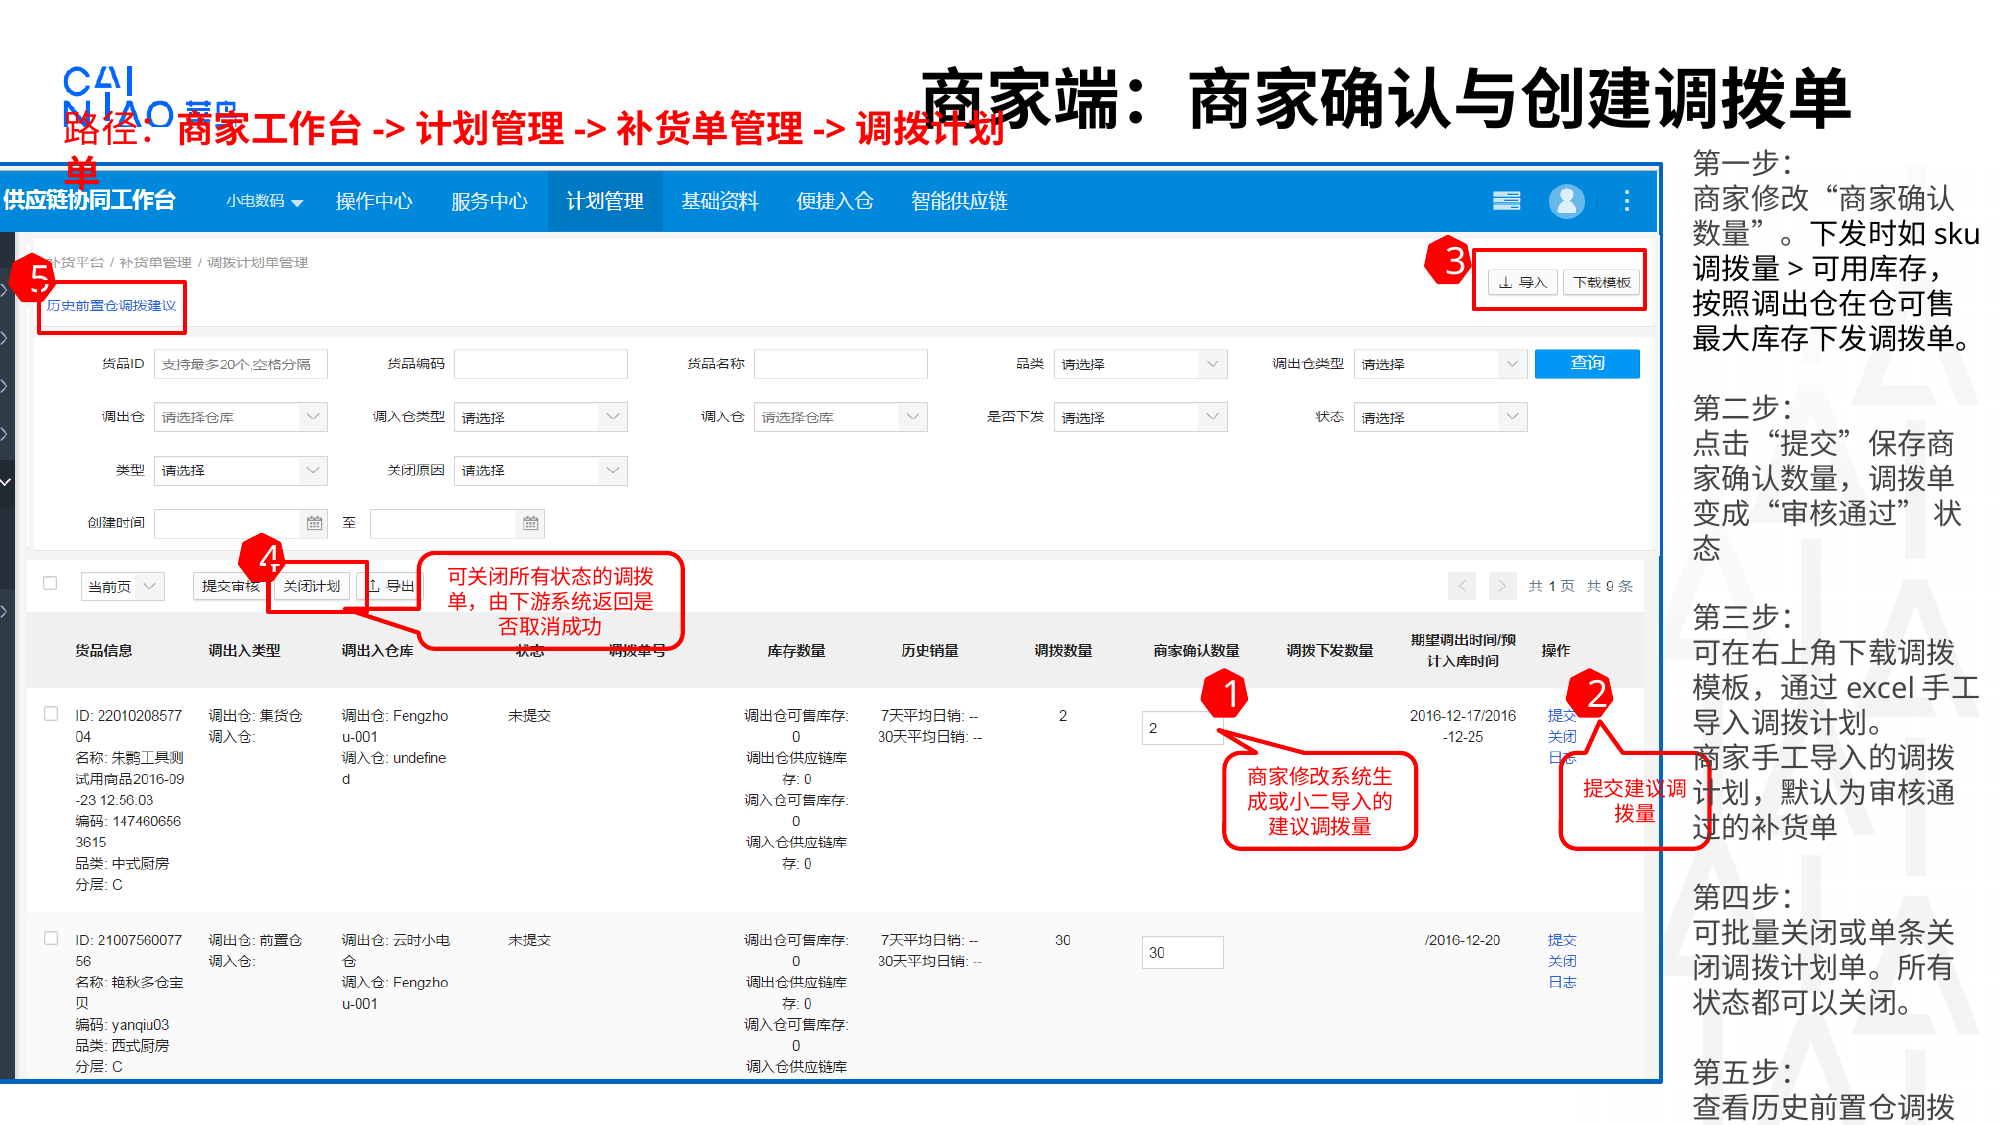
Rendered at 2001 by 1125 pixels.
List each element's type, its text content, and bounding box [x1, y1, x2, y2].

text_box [1560, 670, 1710, 850]
text_box 路径：商家工作台->计划管理->补货单管理->调拨计划单 [49, 97, 1049, 158]
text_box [1425, 236, 1646, 310]
picture [0, 165, 1660, 1080]
text_box 商家端：商家确认与创建调拨单 [904, 28, 2000, 167]
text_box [239, 534, 684, 650]
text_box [1202, 670, 1417, 850]
text_box 第一步： 商家修改“商家确认数量”。下发时如sku调拨量>可用库存，按照调出仓在仓可售最大库存下发调拨单。 第二步： 点击“提交”保存商家确认数量，调拨单变成“审核通过” 状态 第三步： 可在右上角下载调拨模板，通过excel手工导入调拨计划。 商家手工导入的调拨计划，默认为审核通过的补货单 第四步： 可批量关闭或单条关闭调拨计划单。所有状态都可以关闭。 第五步： 查看历史前置仓调拨建议。 [1677, 138, 2000, 1125]
